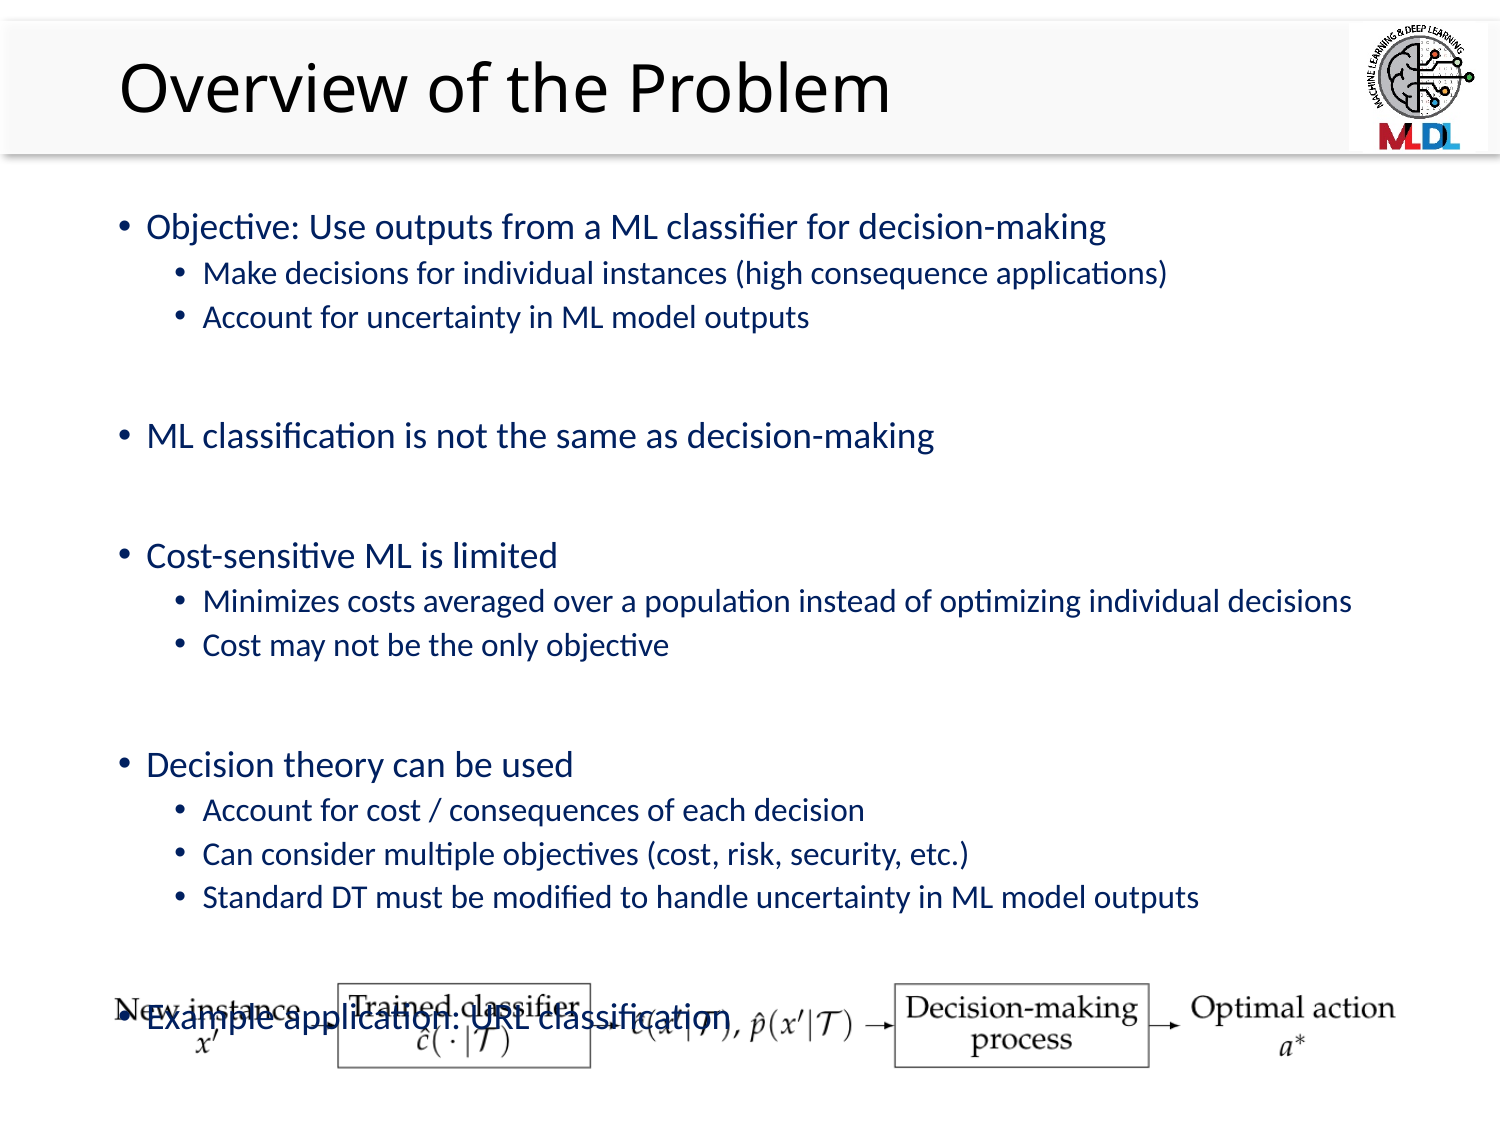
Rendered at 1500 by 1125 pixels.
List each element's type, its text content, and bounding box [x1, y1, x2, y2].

picture [87, 932, 1413, 1103]
picture [1397, 21, 1476, 153]
title Overview of the Problem [103, 0, 1397, 200]
list Objective: Use outputs from a ML classifier for decision-making Make decisions for individual instances (high consequence applications) Account for uncertainty in ML model outputs ML classification is not the same as decision-making Cost-sensitive ML is limited Minimizes costs averaged over a population instead of optimizing individual decisions Cost may not be the only objective Decision theory can be used Account for cost / consequences of each decision Can consider multiple objectives (cost, risk, security, etc.) Standard DT must be modified to handle uncertainty in ML model outputs Example application: URL classification [103, 200, 1397, 932]
